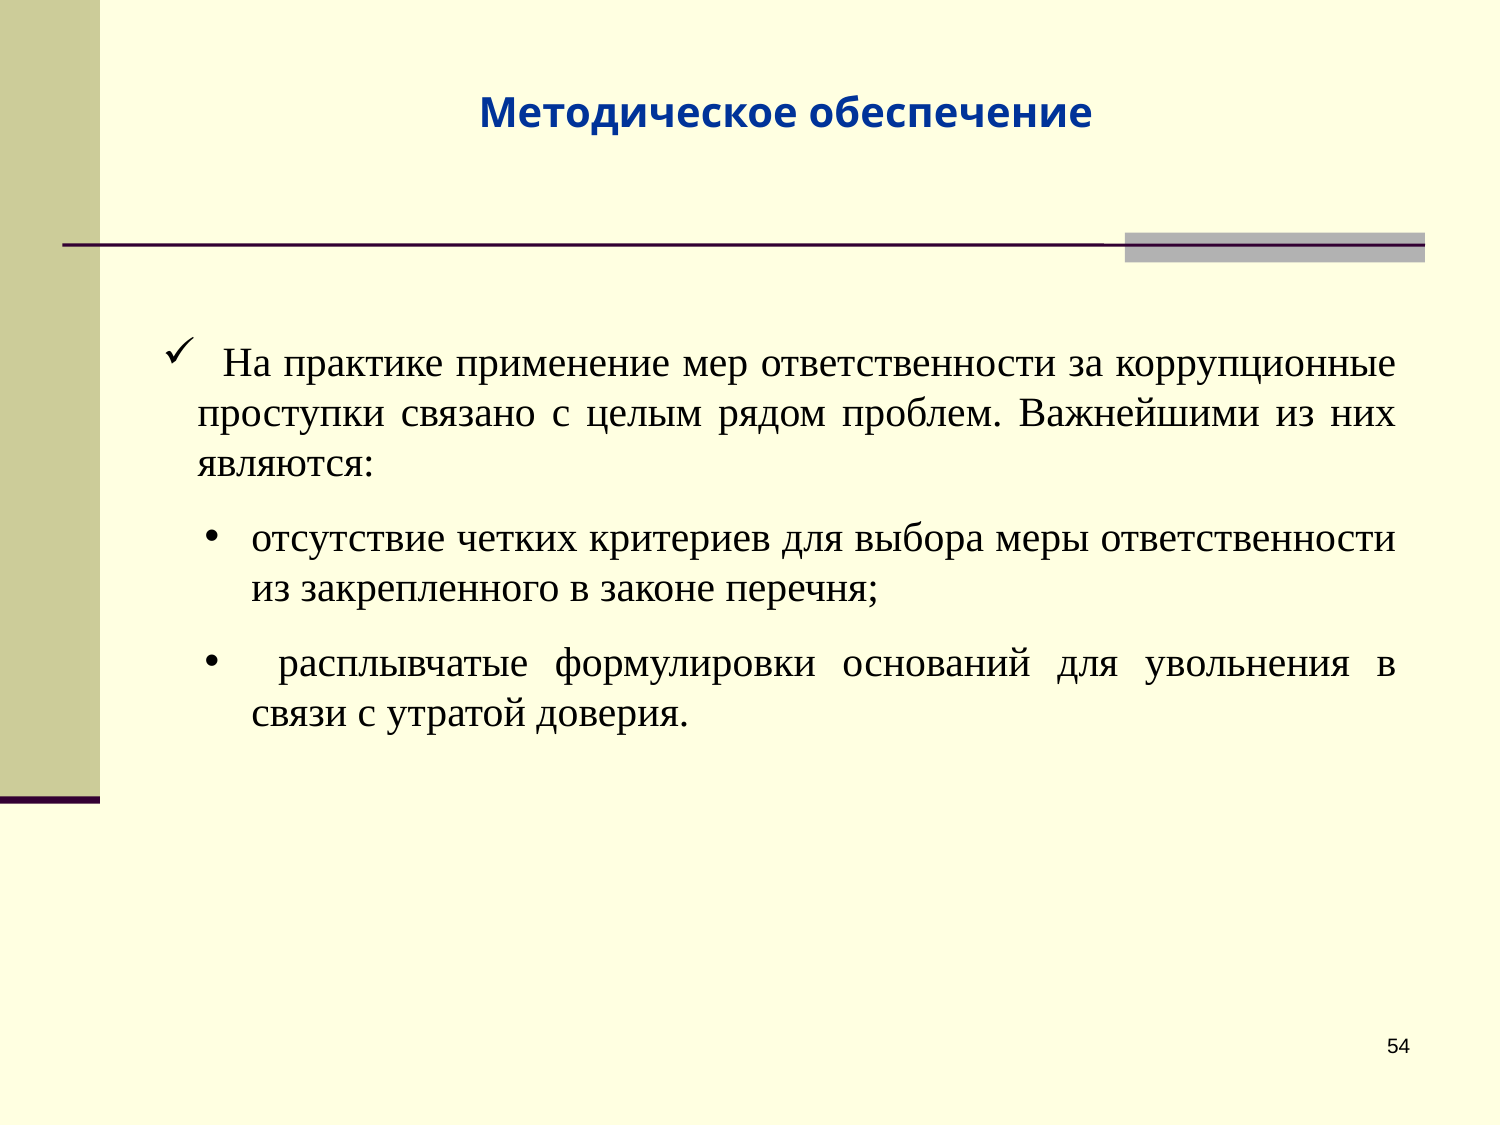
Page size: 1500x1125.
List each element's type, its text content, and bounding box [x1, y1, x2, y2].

text_box На практике применение мер ответственности за коррупционные проступки связано с целым рядом проблем. Важнейшими из них являются: отсутствие четких критериев для выбора меры ответственности из закрепленного в законе перечня; расплывчатые формулировки оснований для увольнения в связи с утратой доверия. [147, 327, 1412, 743]
text_box Методическое обеспечение [463, 78, 1109, 143]
slide_number 54 [1112, 1024, 1426, 1101]
